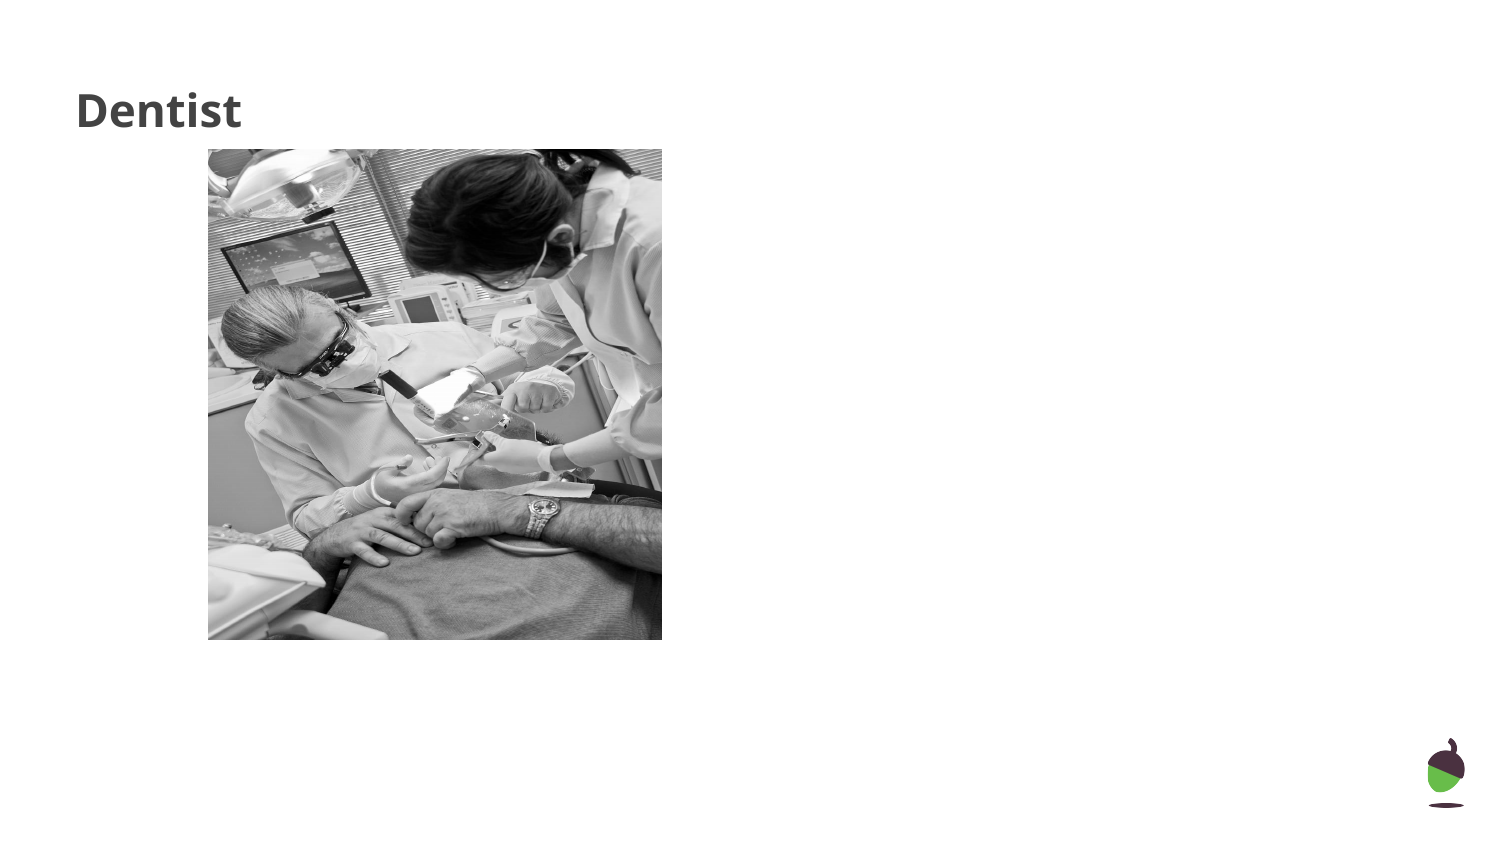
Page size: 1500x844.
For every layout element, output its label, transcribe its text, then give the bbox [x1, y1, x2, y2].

title Dentist [75, 72, 1425, 207]
picture [208, 148, 663, 640]
picture [1427, 738, 1465, 808]
